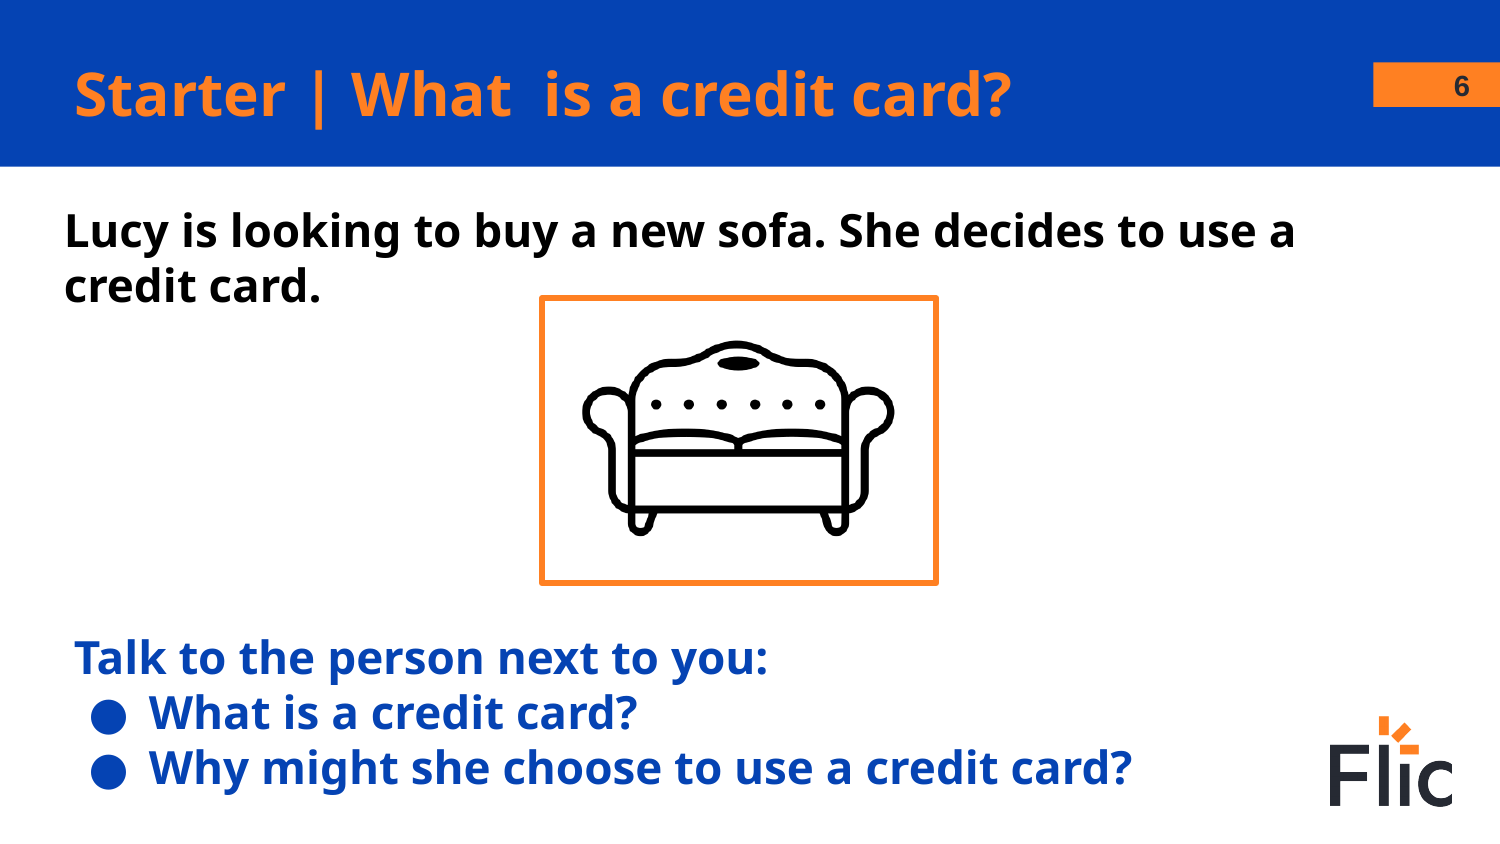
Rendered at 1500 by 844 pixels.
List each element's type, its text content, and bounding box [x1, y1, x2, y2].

picture [544, 300, 934, 581]
text_box Lucy is looking to buy a new sofa. She decides to use a credit card. [48, 186, 1442, 642]
slide_number ‹#› [1423, 66, 1500, 104]
text_box Talk to the person next to you: What is a credit card? Why might she choose to use a credit card? [59, 613, 1500, 809]
title Starter | What is a credit card? [59, 49, 1328, 135]
